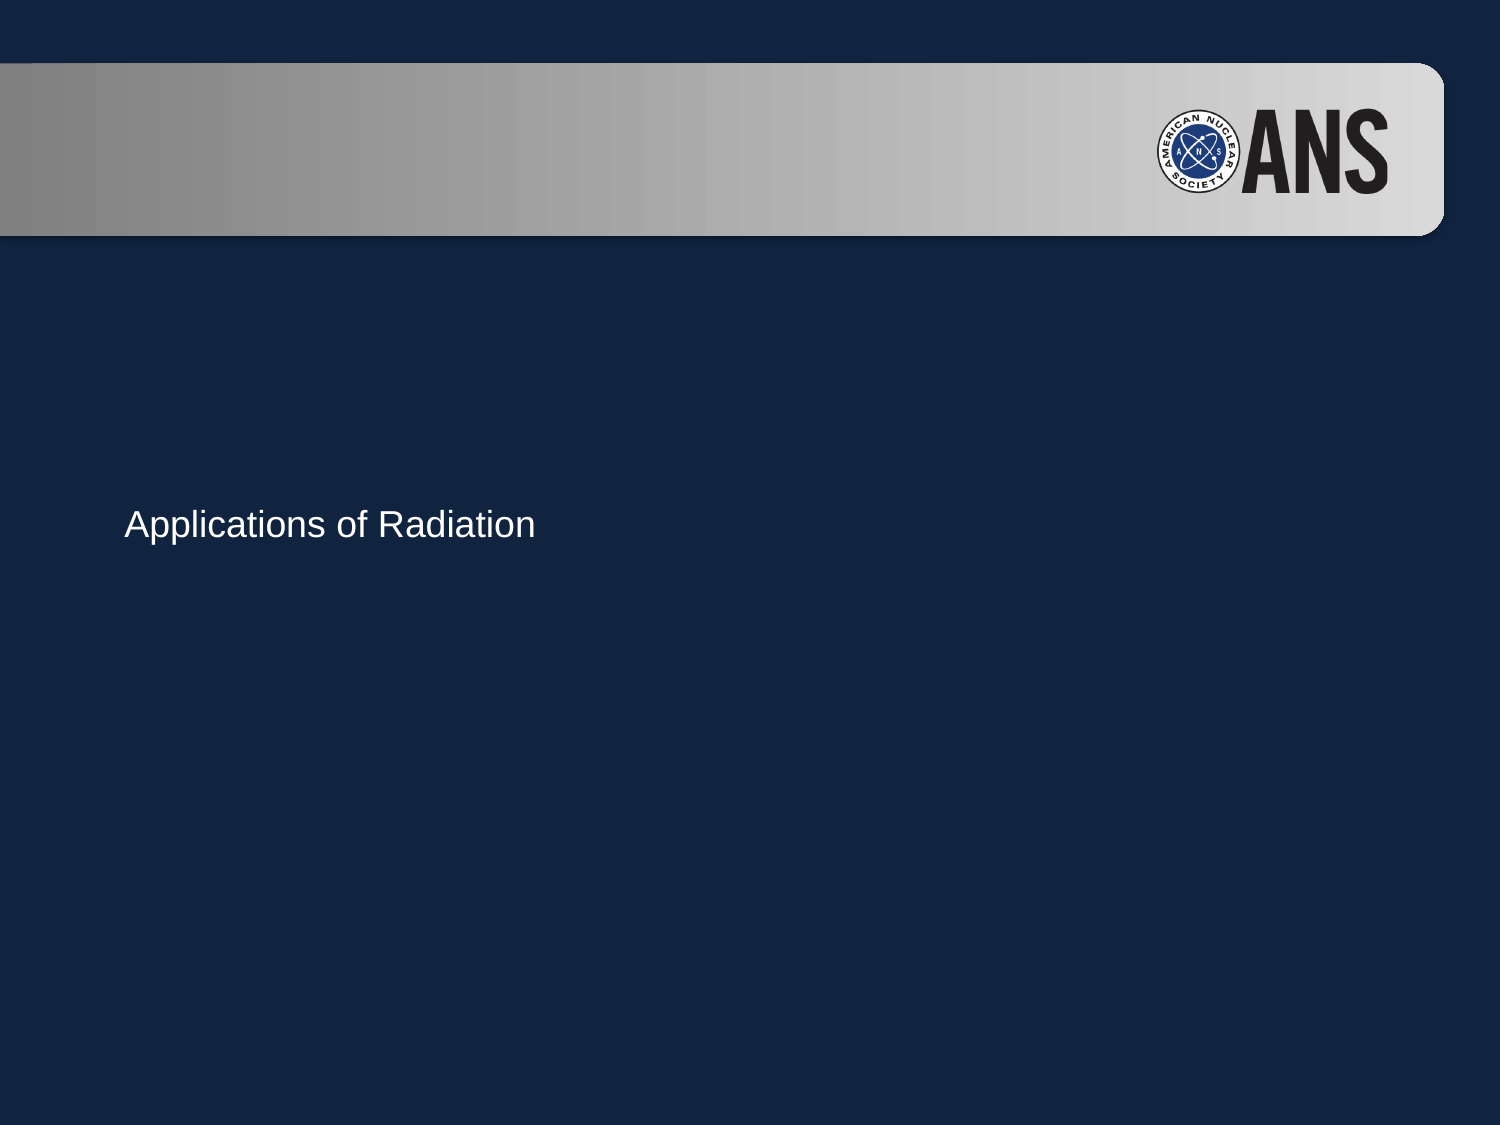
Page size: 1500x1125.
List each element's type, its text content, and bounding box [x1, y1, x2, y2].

title Applications of Radiation [109, 492, 1329, 734]
